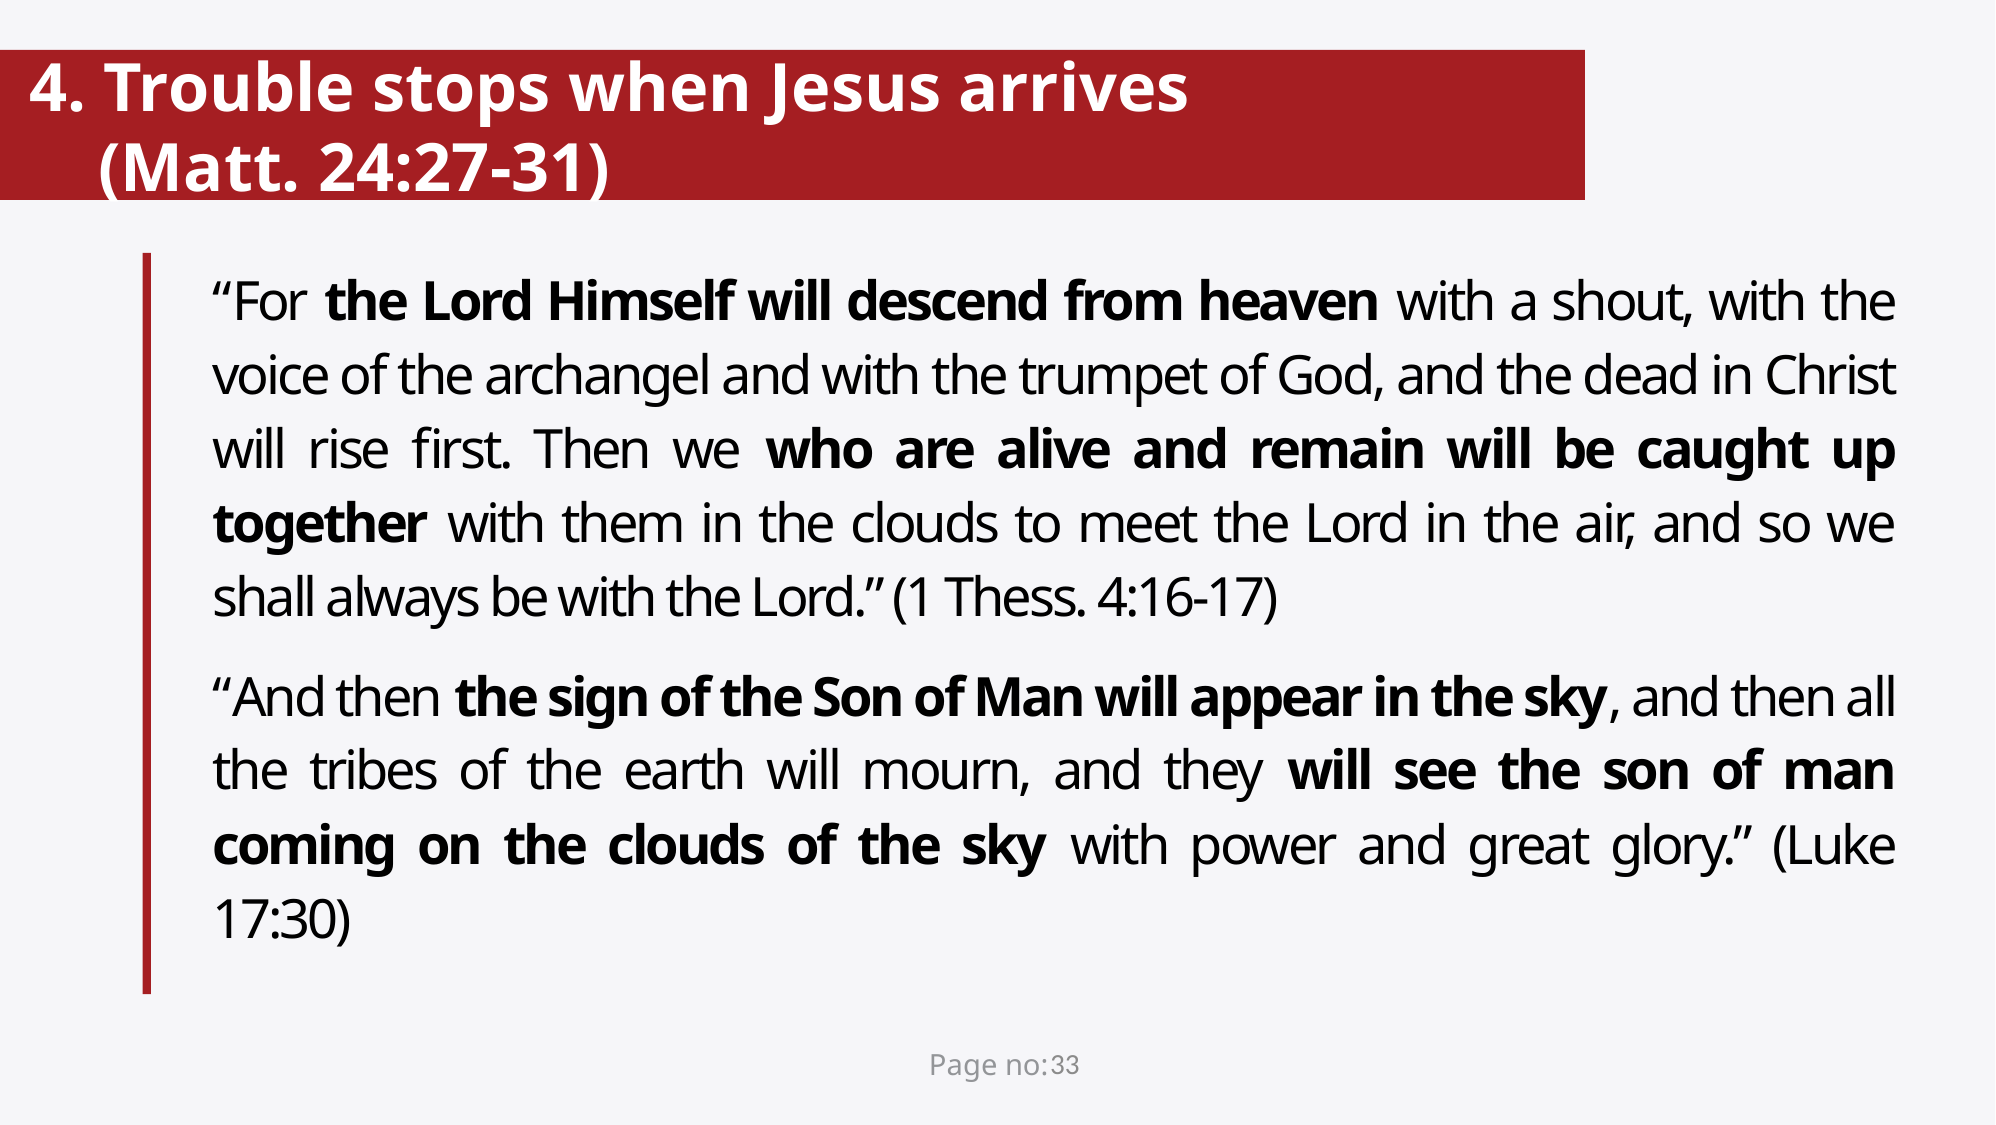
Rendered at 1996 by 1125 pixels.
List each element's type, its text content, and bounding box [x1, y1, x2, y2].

subtitle “For the Lord Himself will descend from heaven with a shout, with the voice of the archangel and with the trumpet of God, and the dead in Christ will rise first. Then we who are alive and remain will be caught up together with them in the clouds to meet the Lord in the air, and so we shall always be with the Lord.” (1 Thess. 4:16-17) “And then the sign of the Son of Man will appear in the sky, and then all the tribes of the earth will mourn, and they will see the son of man coming on the clouds of the sky with power and great glory.” (Luke 17:30) [197, 249, 1910, 1000]
title 4. Trouble stops when Jesus arrives (Matt. 24:27-31) [14, 62, 1810, 188]
